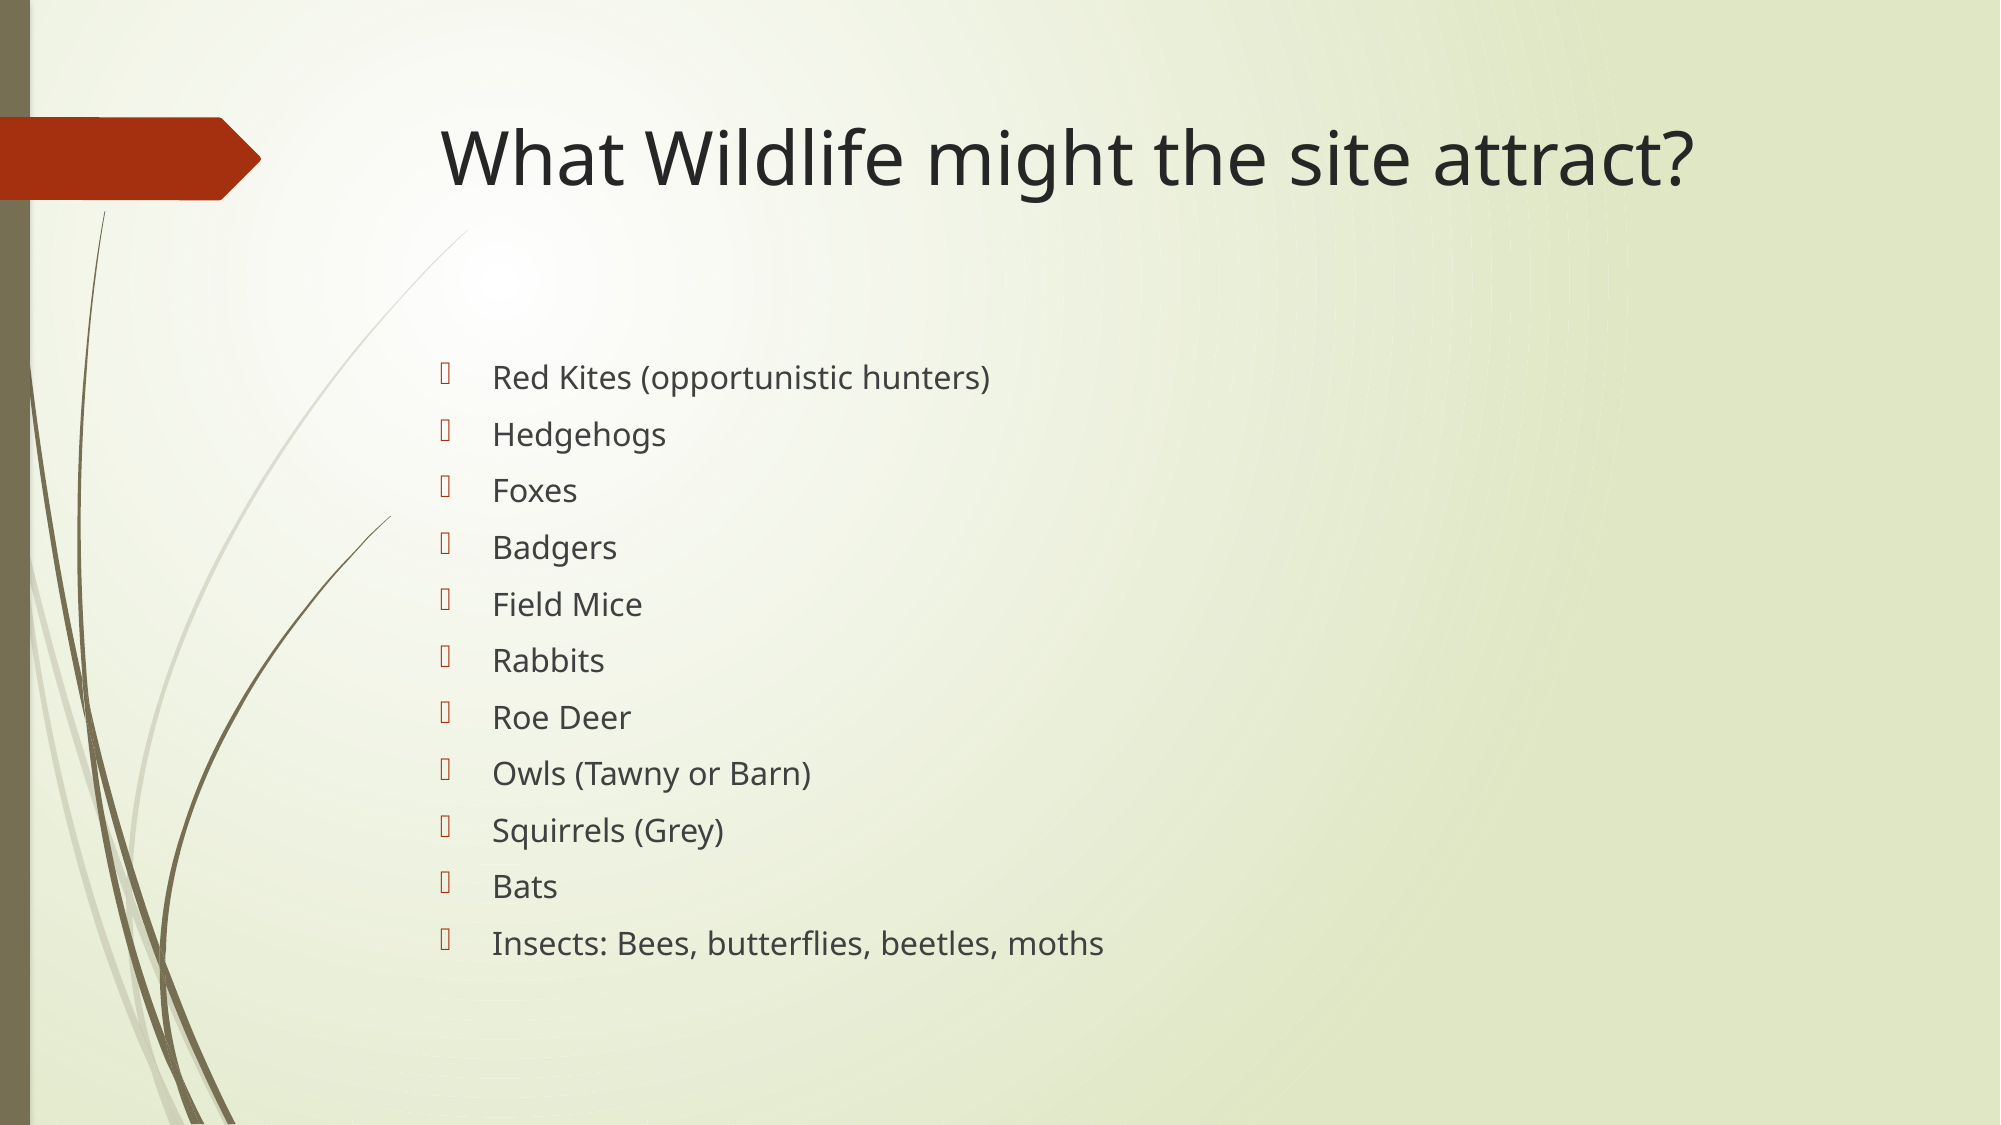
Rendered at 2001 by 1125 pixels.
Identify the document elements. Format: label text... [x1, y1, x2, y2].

list Red Kites (opportunistic hunters) Hedgehogs Foxes Badgers Field Mice Rabbits Roe Deer Owls (Tawny or Barn) Squirrels (Grey) Bats Insects: Bees, butterflies, beetles, moths [424, 350, 1722, 970]
title What Wildlife might the site attract? [425, 102, 1888, 313]
